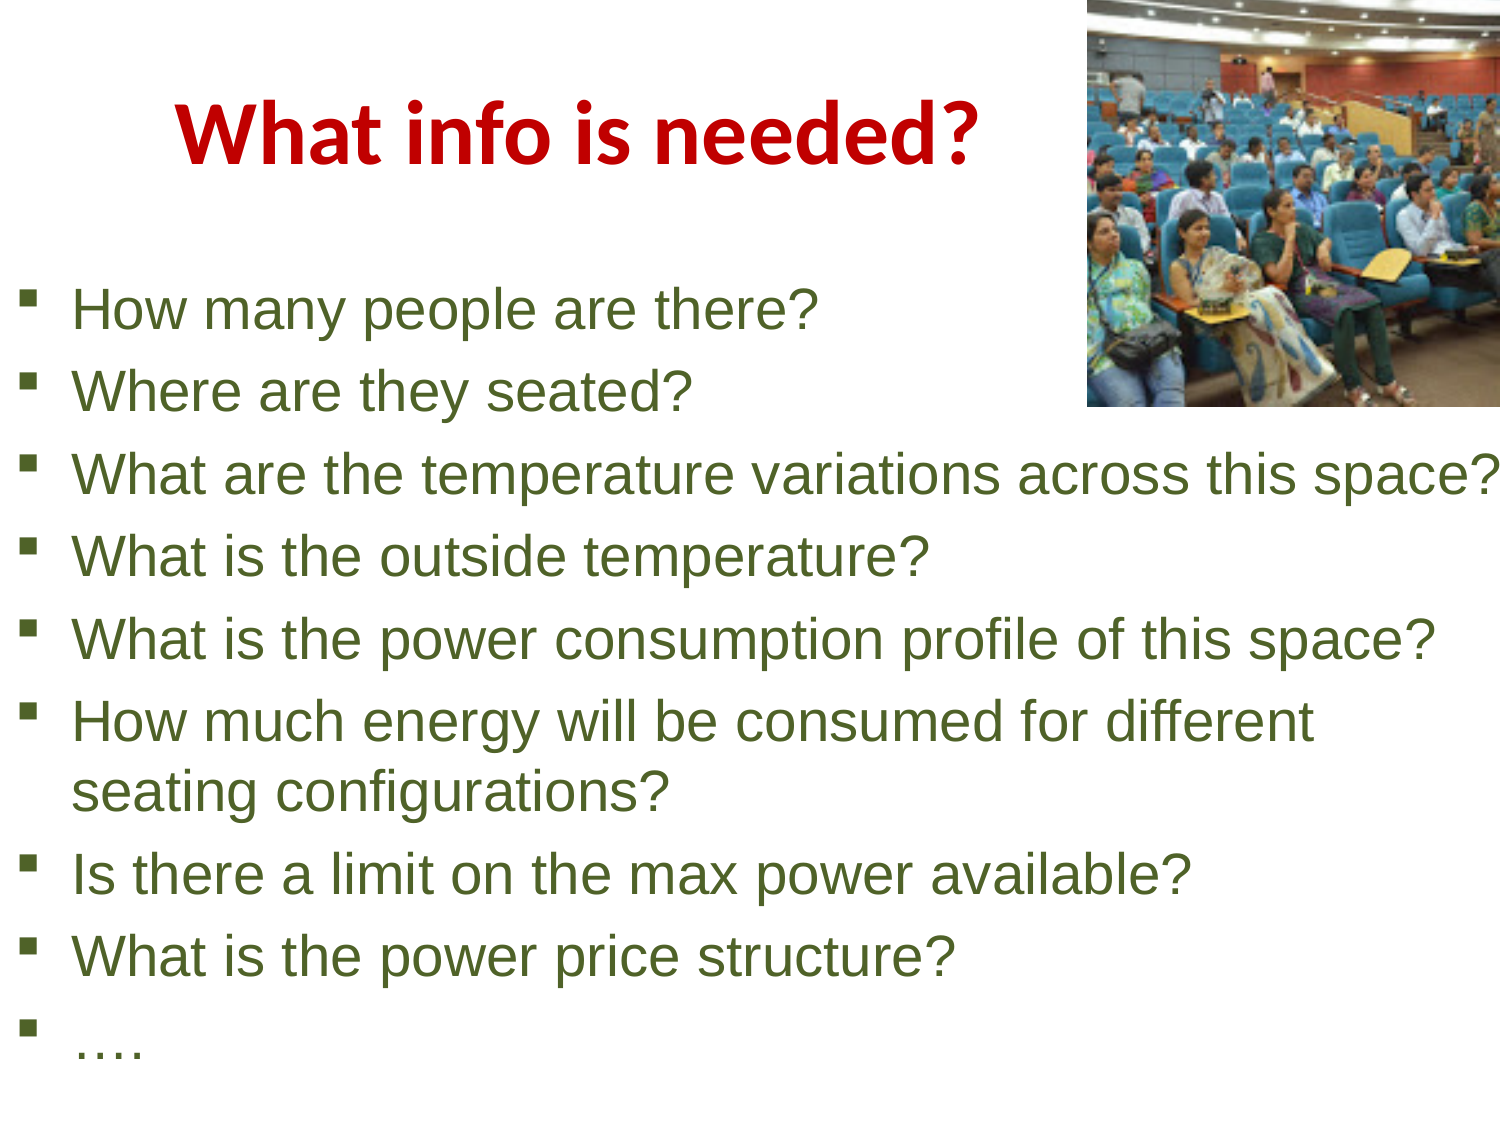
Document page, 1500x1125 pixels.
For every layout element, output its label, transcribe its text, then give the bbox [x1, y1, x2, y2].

title What info is needed? [100, 90, 1058, 165]
picture [1087, 0, 1500, 407]
text_box How many people are there? Where are they seated? What are the temperature variations across this space? What is the outside temperature? What is the power consumption profile of this space? How much energy will be consumed for different seating configurations? Is there a limit on the max power available? What is the power price structure? …. [0, 262, 1500, 1125]
